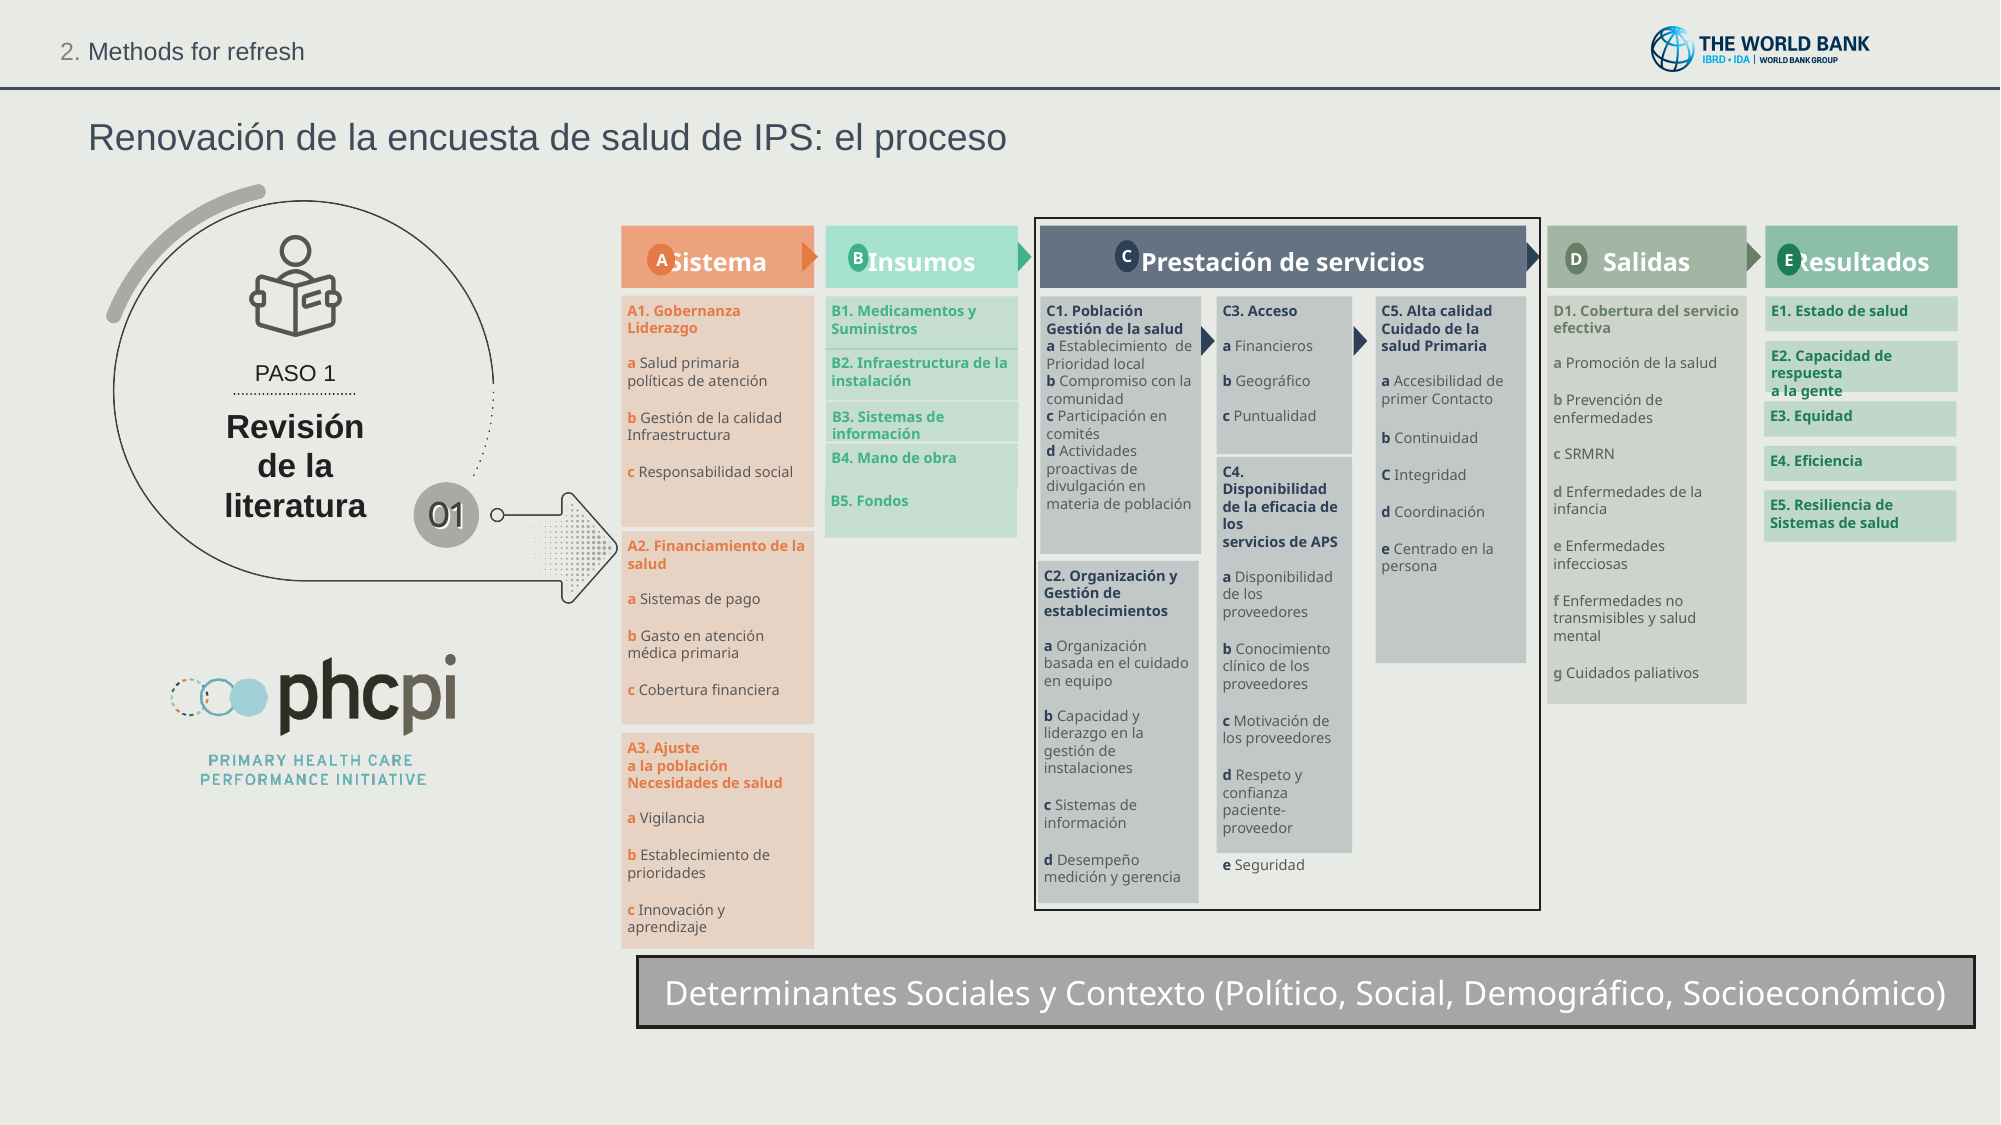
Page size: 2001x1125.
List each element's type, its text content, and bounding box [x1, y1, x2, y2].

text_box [206, 352, 385, 486]
text_box Renovación de la encuesta de salud de IPS: el proceso [88, 112, 1824, 159]
picture [106, 184, 618, 604]
picture [1647, 26, 1870, 72]
picture [170, 654, 456, 785]
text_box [621, 217, 1975, 1028]
